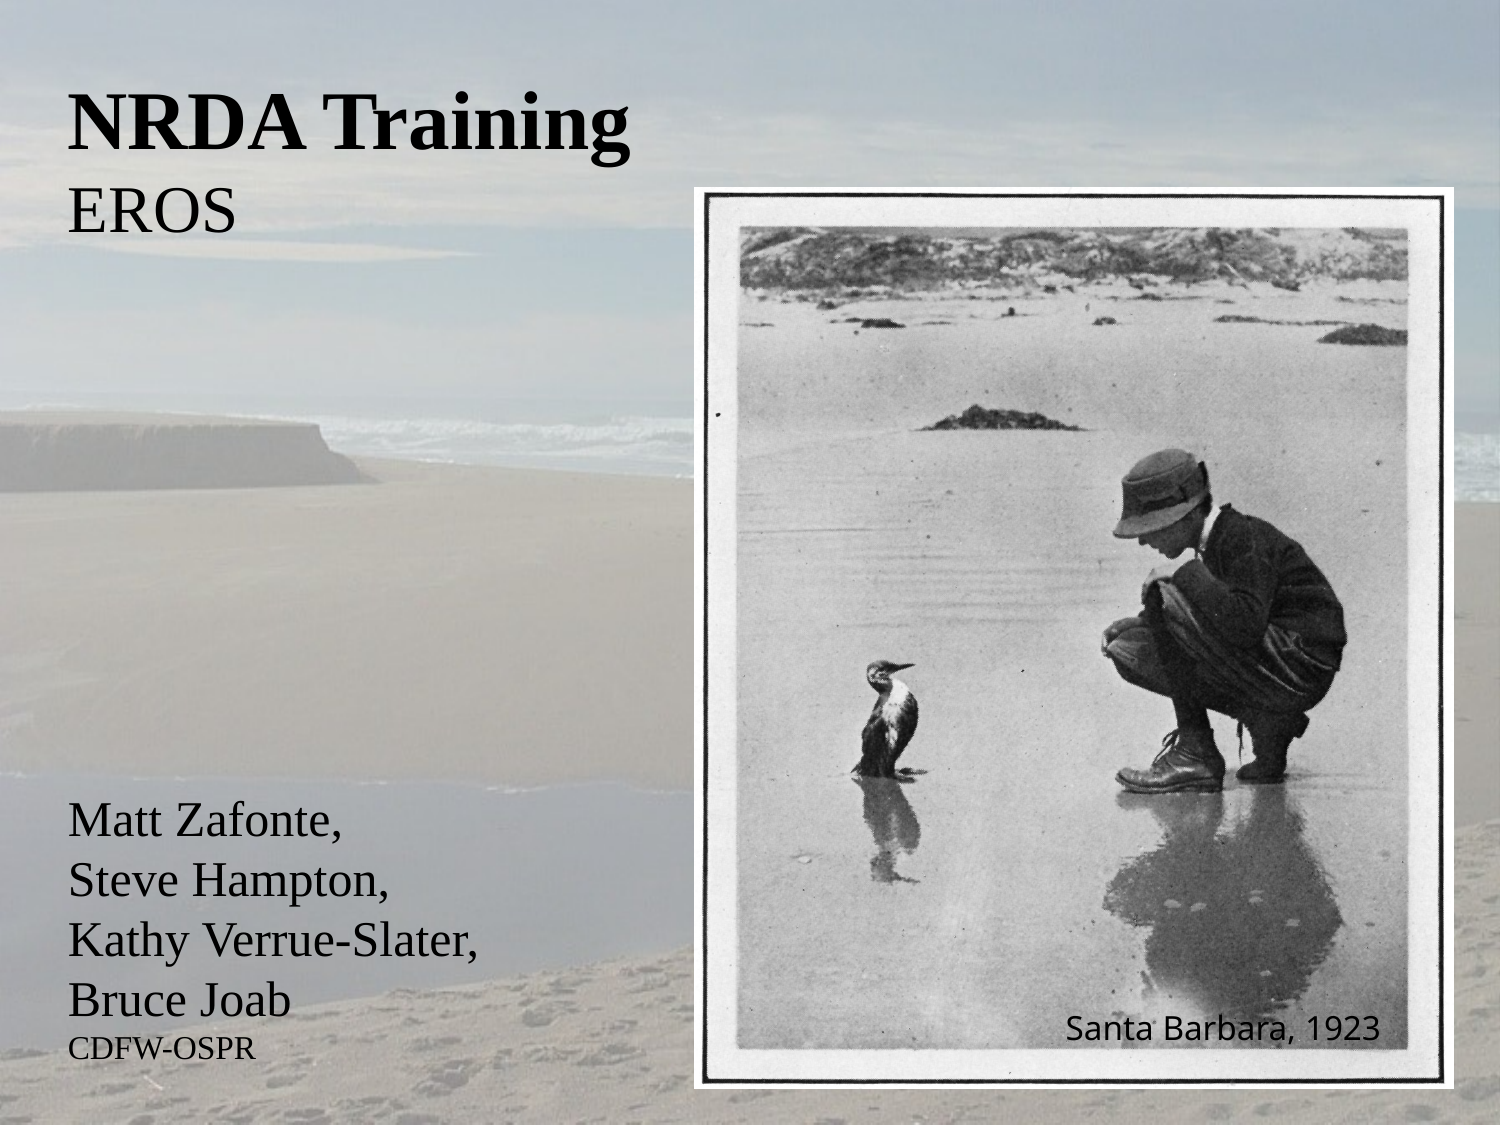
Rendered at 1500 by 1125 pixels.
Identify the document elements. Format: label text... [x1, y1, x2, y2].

text_box NRDA Training EROS Matt Zafonte, Steve Hampton, Kathy Verrue-Slater, Bruce Joab CDFW-OSPR [53, 58, 647, 1074]
picture [0, 0, 1500, 1125]
